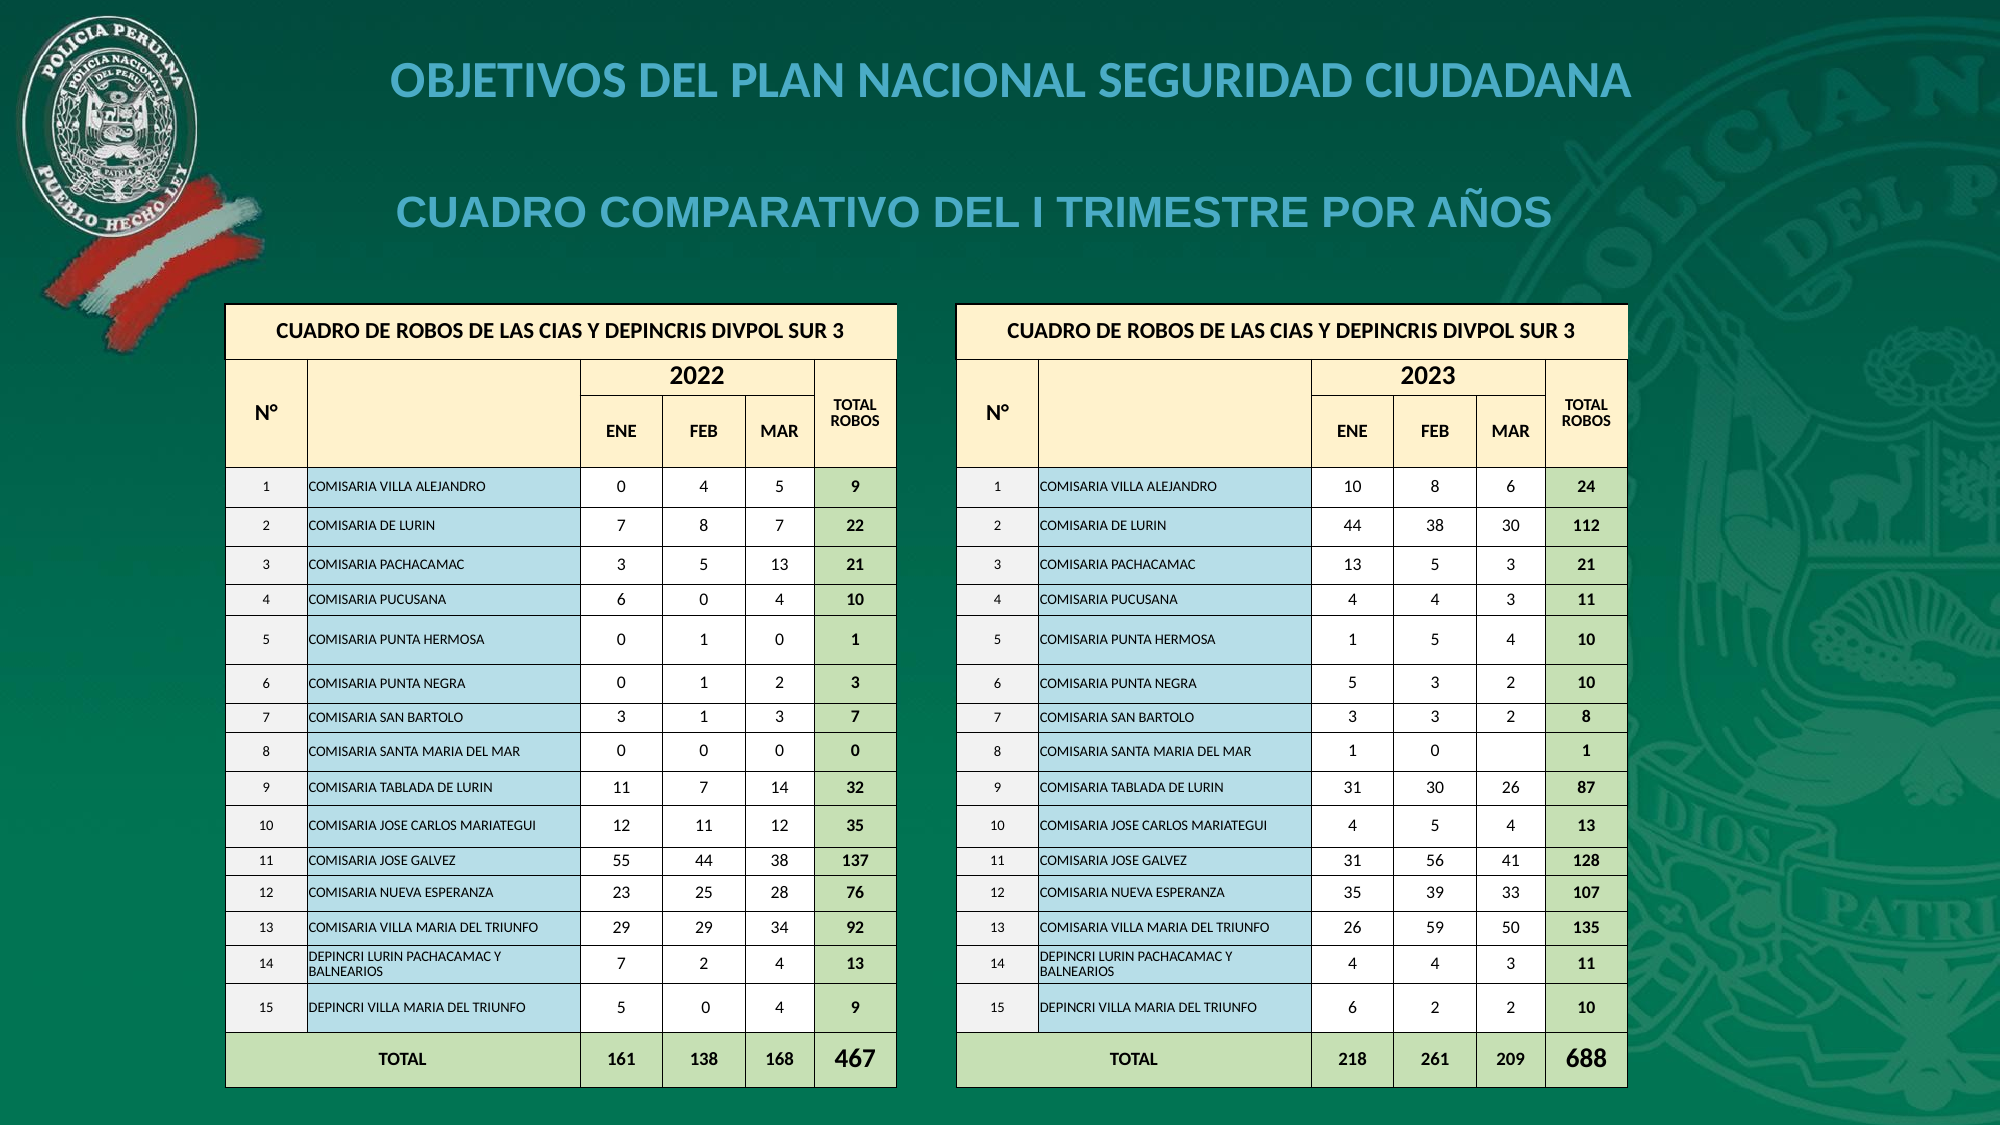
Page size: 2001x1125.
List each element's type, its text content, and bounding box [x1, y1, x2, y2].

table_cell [1546, 912, 1627, 945]
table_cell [663, 806, 745, 847]
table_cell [957, 876, 1038, 911]
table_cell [1546, 876, 1627, 911]
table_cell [1394, 508, 1476, 546]
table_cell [663, 585, 745, 615]
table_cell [308, 984, 580, 1032]
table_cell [957, 984, 1038, 1032]
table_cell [1546, 772, 1627, 805]
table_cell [663, 984, 745, 1032]
table_cell 2022 [581, 360, 814, 395]
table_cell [226, 585, 307, 615]
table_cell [957, 733, 1038, 771]
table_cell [581, 848, 662, 875]
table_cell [1039, 616, 1311, 664]
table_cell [1477, 733, 1545, 771]
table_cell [957, 468, 1038, 507]
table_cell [226, 806, 307, 847]
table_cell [1039, 585, 1311, 615]
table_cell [1477, 806, 1545, 847]
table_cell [815, 876, 896, 911]
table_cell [1546, 468, 1627, 507]
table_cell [226, 848, 307, 875]
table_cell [1312, 876, 1393, 911]
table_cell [581, 508, 662, 546]
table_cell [815, 616, 896, 664]
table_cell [226, 547, 307, 584]
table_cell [226, 733, 307, 771]
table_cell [663, 876, 745, 911]
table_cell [1546, 733, 1627, 771]
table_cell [815, 585, 896, 615]
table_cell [815, 806, 896, 847]
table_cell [1477, 665, 1545, 703]
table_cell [1312, 733, 1393, 771]
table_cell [1394, 547, 1476, 584]
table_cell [663, 733, 745, 771]
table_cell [1394, 585, 1476, 615]
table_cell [815, 547, 896, 584]
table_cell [957, 704, 1038, 732]
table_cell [1477, 616, 1545, 664]
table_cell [226, 704, 307, 732]
table_cell N° [226, 360, 307, 467]
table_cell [1312, 912, 1393, 945]
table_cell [1394, 468, 1476, 507]
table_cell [1039, 912, 1311, 945]
text_box OBJETIVOS DEL PLAN NACIONAL SEGURIDAD CIUDADANA [361, 37, 1648, 115]
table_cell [1394, 848, 1476, 875]
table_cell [1039, 665, 1311, 703]
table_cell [1312, 772, 1393, 805]
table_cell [1039, 733, 1311, 771]
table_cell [1394, 912, 1476, 945]
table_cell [1312, 547, 1393, 584]
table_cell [226, 946, 307, 983]
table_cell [1546, 508, 1627, 546]
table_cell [957, 806, 1038, 847]
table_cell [581, 772, 662, 805]
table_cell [1039, 468, 1311, 507]
table_header CUADRO DE ROBOS DE LAS CIAS Y DEPINCRIS DIVPOL SUR 3 [226, 305, 897, 359]
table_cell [815, 733, 896, 771]
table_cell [308, 772, 580, 805]
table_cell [1546, 547, 1627, 584]
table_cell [746, 946, 814, 983]
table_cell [746, 848, 814, 875]
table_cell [1039, 704, 1311, 732]
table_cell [226, 1033, 580, 1087]
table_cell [746, 616, 814, 664]
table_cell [581, 585, 662, 615]
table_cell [957, 848, 1038, 875]
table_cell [815, 984, 896, 1032]
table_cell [957, 665, 1038, 703]
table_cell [1477, 946, 1545, 983]
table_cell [226, 772, 307, 805]
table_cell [957, 946, 1038, 983]
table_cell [1477, 1033, 1545, 1087]
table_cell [1394, 806, 1476, 847]
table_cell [1546, 946, 1627, 983]
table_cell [1039, 984, 1311, 1032]
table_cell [1394, 704, 1476, 732]
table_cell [815, 946, 896, 983]
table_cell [663, 616, 745, 664]
text_box CUADRO COMPARATIVO DEL I TRIMESTRE POR AÑOS [368, 175, 1581, 244]
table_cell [1312, 665, 1393, 703]
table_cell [746, 1033, 814, 1087]
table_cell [746, 984, 814, 1032]
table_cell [663, 1033, 745, 1087]
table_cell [1394, 1033, 1476, 1087]
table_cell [1312, 360, 1545, 395]
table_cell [1546, 616, 1627, 664]
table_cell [1312, 946, 1393, 983]
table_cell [663, 946, 745, 983]
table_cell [957, 585, 1038, 615]
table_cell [746, 508, 814, 546]
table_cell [308, 547, 580, 584]
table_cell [1477, 508, 1545, 546]
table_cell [815, 848, 896, 875]
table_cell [746, 396, 814, 467]
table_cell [581, 396, 662, 467]
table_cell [1477, 876, 1545, 911]
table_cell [1312, 984, 1393, 1032]
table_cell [663, 468, 745, 507]
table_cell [1312, 806, 1393, 847]
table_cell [226, 616, 307, 664]
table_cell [581, 1033, 662, 1087]
table_cell [308, 360, 580, 467]
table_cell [1039, 360, 1311, 467]
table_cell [308, 704, 580, 732]
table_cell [1546, 984, 1627, 1032]
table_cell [1477, 396, 1545, 467]
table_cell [663, 772, 745, 805]
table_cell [1039, 946, 1311, 983]
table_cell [581, 547, 662, 584]
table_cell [746, 876, 814, 911]
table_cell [1477, 772, 1545, 805]
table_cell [746, 912, 814, 945]
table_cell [581, 665, 662, 703]
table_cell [1312, 616, 1393, 664]
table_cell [1039, 772, 1311, 805]
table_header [957, 305, 1628, 359]
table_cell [663, 396, 745, 467]
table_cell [1312, 704, 1393, 732]
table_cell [1312, 1033, 1393, 1087]
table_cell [1546, 848, 1627, 875]
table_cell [663, 704, 745, 732]
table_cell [957, 616, 1038, 664]
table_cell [1394, 876, 1476, 911]
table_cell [308, 946, 580, 983]
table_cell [581, 912, 662, 945]
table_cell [957, 360, 1038, 467]
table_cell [581, 704, 662, 732]
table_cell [1394, 772, 1476, 805]
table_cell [1394, 616, 1476, 664]
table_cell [581, 616, 662, 664]
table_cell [1394, 733, 1476, 771]
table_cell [1477, 984, 1545, 1032]
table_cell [957, 1033, 1311, 1087]
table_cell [815, 772, 896, 805]
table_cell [308, 876, 580, 911]
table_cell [1394, 665, 1476, 703]
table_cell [581, 876, 662, 911]
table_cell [1312, 396, 1393, 467]
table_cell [746, 585, 814, 615]
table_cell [815, 1033, 896, 1087]
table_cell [815, 468, 896, 507]
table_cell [1039, 806, 1311, 847]
picture [0, 0, 2000, 1125]
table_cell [815, 508, 896, 546]
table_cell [1477, 912, 1545, 945]
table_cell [581, 946, 662, 983]
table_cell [815, 360, 896, 467]
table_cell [1477, 468, 1545, 507]
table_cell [663, 665, 745, 703]
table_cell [957, 772, 1038, 805]
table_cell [957, 547, 1038, 584]
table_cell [1477, 585, 1545, 615]
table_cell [957, 912, 1038, 945]
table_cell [308, 508, 580, 546]
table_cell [1394, 946, 1476, 983]
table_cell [308, 848, 580, 875]
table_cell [308, 616, 580, 664]
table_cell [1546, 704, 1627, 732]
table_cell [226, 912, 307, 945]
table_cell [1312, 585, 1393, 615]
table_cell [746, 468, 814, 507]
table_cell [1546, 806, 1627, 847]
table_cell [308, 665, 580, 703]
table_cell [957, 508, 1038, 546]
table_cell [226, 876, 307, 911]
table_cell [226, 665, 307, 703]
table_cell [1477, 704, 1545, 732]
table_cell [746, 665, 814, 703]
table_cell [746, 806, 814, 847]
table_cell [663, 508, 745, 546]
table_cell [308, 585, 580, 615]
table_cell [581, 468, 662, 507]
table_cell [1546, 360, 1627, 467]
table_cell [308, 806, 580, 847]
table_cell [1312, 468, 1393, 507]
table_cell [663, 547, 745, 584]
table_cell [1039, 876, 1311, 911]
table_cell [1039, 508, 1311, 546]
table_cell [1394, 396, 1476, 467]
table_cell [663, 848, 745, 875]
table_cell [1477, 848, 1545, 875]
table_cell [581, 806, 662, 847]
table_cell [1039, 848, 1311, 875]
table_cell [1546, 585, 1627, 615]
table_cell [815, 665, 896, 703]
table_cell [581, 733, 662, 771]
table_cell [1546, 1033, 1627, 1087]
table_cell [308, 468, 580, 507]
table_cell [815, 704, 896, 732]
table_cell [1312, 848, 1393, 875]
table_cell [1312, 508, 1393, 546]
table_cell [308, 733, 580, 771]
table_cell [226, 508, 307, 546]
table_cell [746, 733, 814, 771]
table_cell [226, 468, 307, 507]
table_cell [746, 704, 814, 732]
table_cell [1039, 547, 1311, 584]
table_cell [746, 772, 814, 805]
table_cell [1477, 547, 1545, 584]
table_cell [663, 912, 745, 945]
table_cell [226, 984, 307, 1032]
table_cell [1394, 984, 1476, 1032]
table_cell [815, 912, 896, 945]
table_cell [1546, 665, 1627, 703]
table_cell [308, 912, 580, 945]
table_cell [746, 547, 814, 584]
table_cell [581, 984, 662, 1032]
